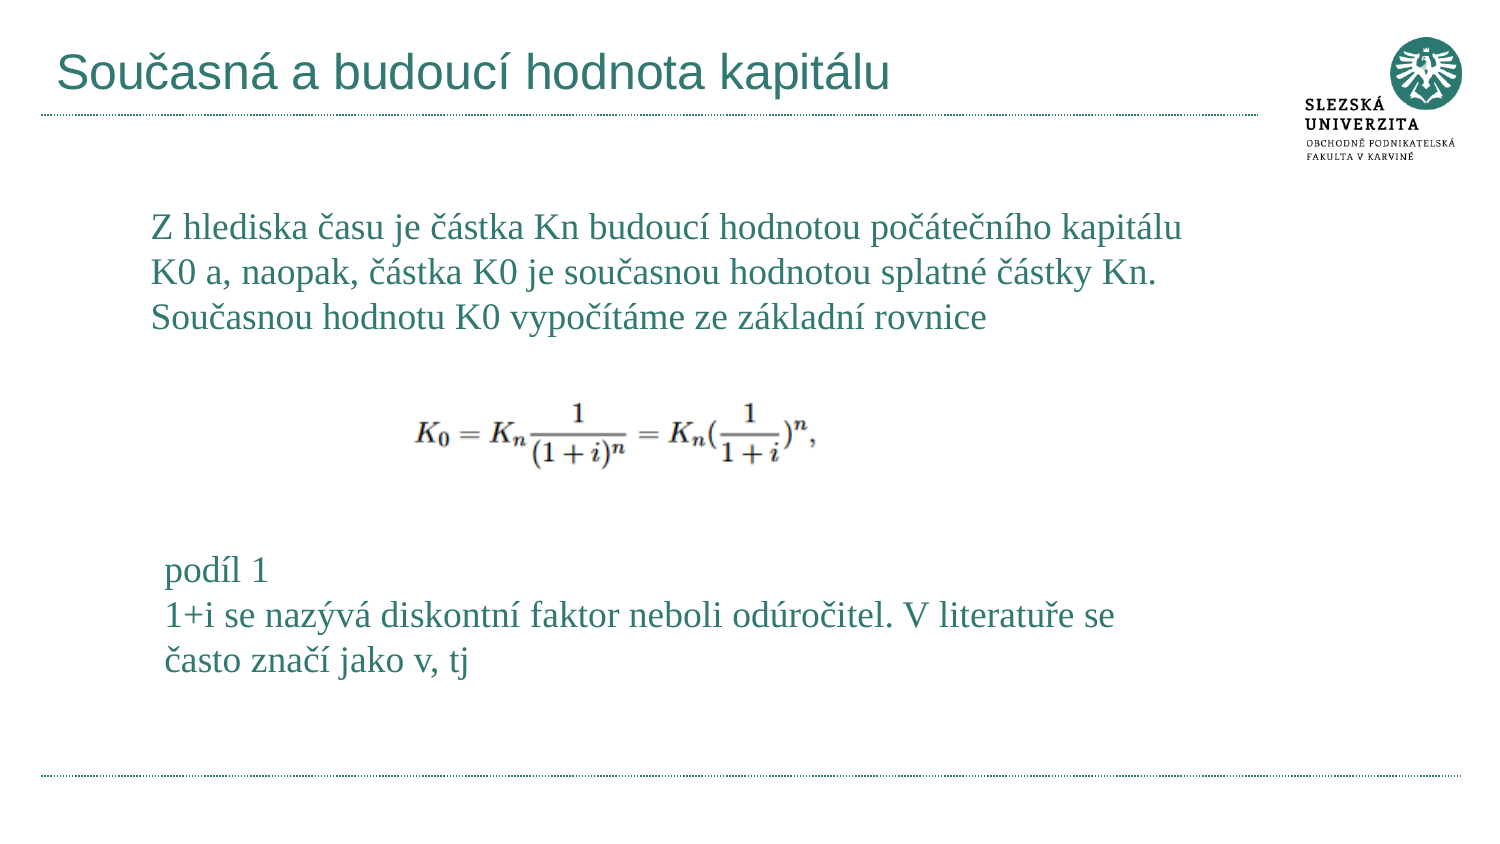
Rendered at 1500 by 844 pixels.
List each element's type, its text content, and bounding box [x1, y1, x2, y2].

title Současná a budoucí hodnota kapitálu [41, 32, 1022, 116]
text_box podíl 1 1+i se nazývá diskontní faktor neboli odúročitel. V literatuře se často značí jako v, tj [149, 537, 1294, 688]
picture [383, 386, 900, 498]
text_box Z hlediska času je částka Kn budoucí hodnotou počátečního kapitálu K0 a, naopak, částka K0 je současnou hodnotou splatné částky Kn. Současnou hodnotu K0 vypočítáme ze základní rovnice [135, 194, 1320, 345]
picture [1305, 37, 1462, 160]
